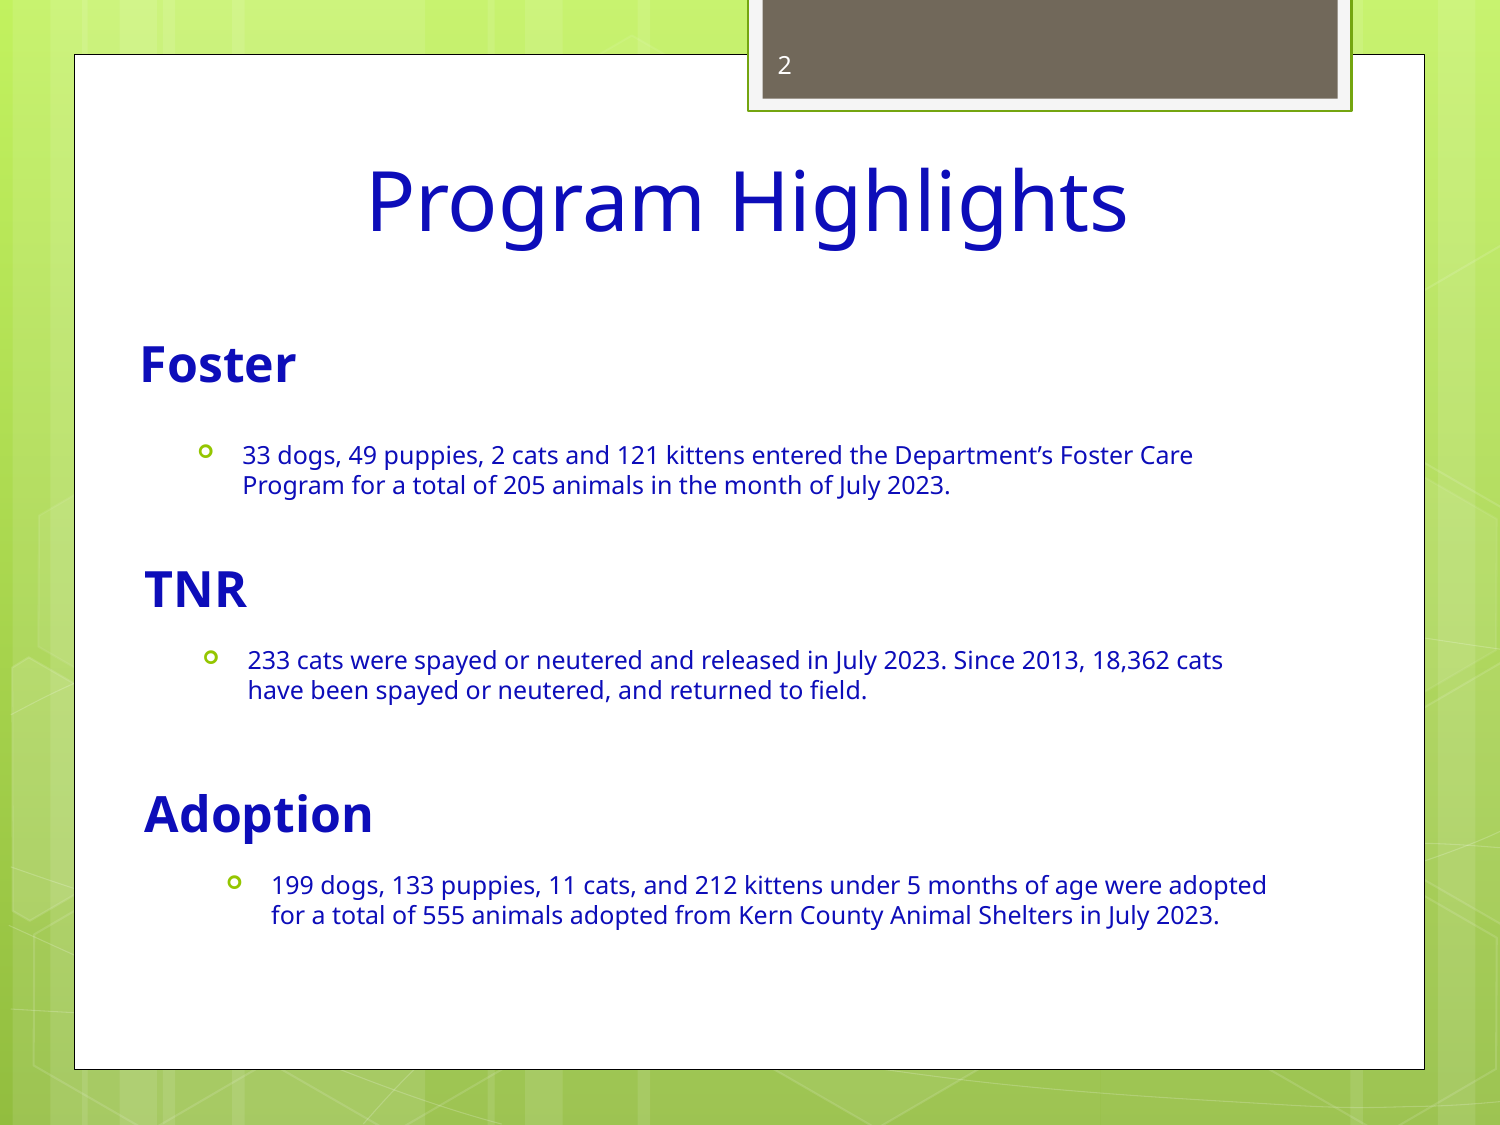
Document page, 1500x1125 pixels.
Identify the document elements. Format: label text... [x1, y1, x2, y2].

slide_number 2 [762, 36, 982, 97]
text_box TNR [130, 549, 513, 625]
text_box Foster [124, 324, 663, 400]
text_box 199 dogs, 133 puppies, 11 cats, and 212 kittens under 5 months of age were adopted for a total of 555 animals adopted from Kern County Animal Shelters in July 2023. [199, 862, 1312, 1000]
title Program Highlights [350, 112, 1150, 257]
text_box Adoption [130, 774, 625, 850]
text_box 233 cats were spayed or neutered and released in July 2023. Since 2013, 18,362 cats have been spayed or neutered, and returned to field. [176, 637, 1289, 790]
text_box 33 dogs, 49 puppies, 2 cats and 121 kittens entered the Department’s Foster Care Program for a total of 205 animals in the month of July 2023. [171, 432, 1284, 545]
